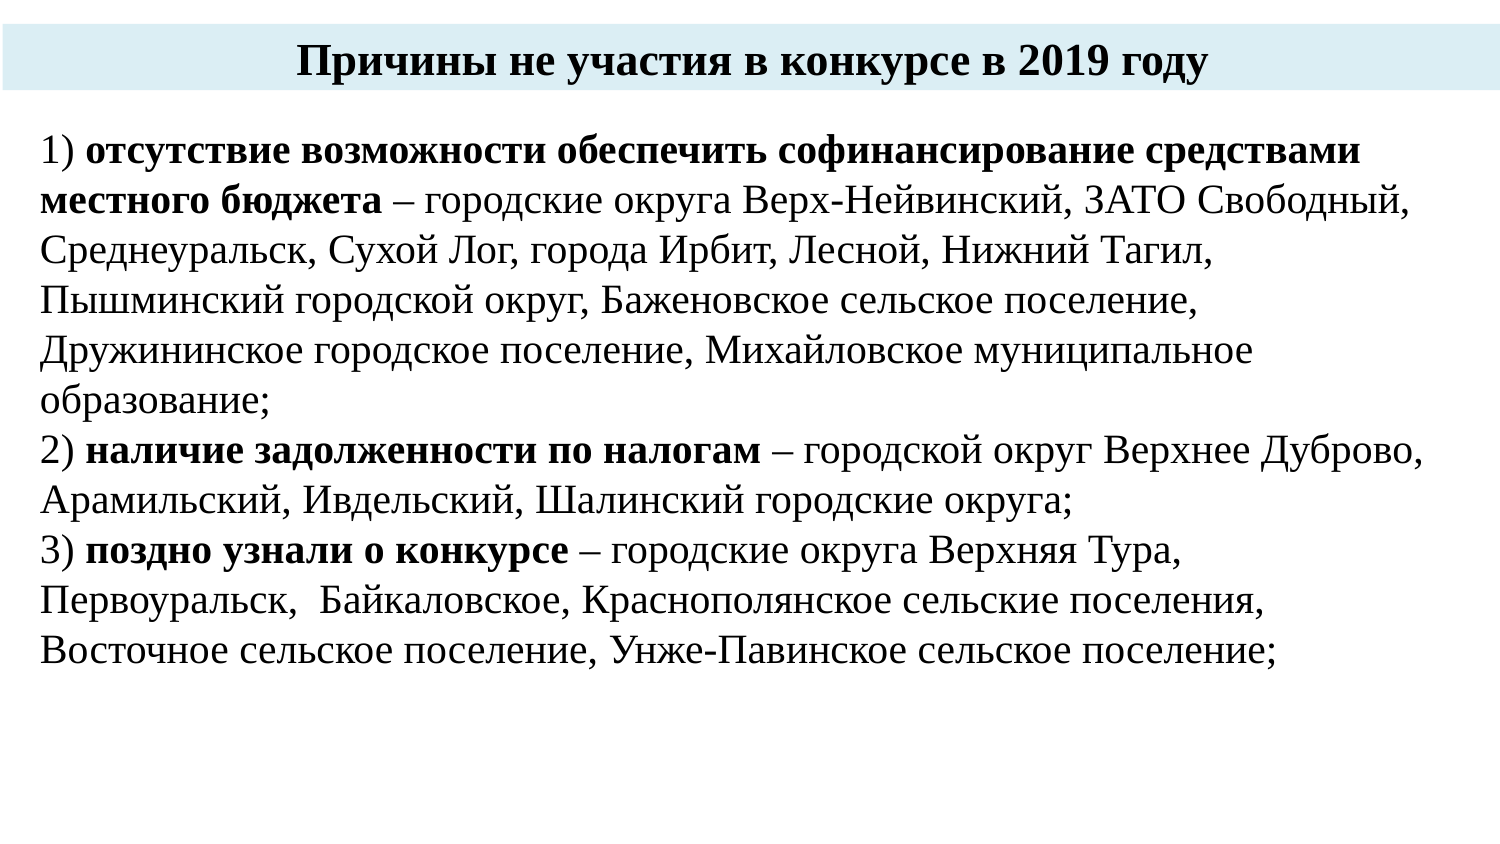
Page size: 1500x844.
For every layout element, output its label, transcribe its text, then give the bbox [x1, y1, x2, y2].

text_box Причины не участия в конкурсе в 2019 году [2, 23, 1500, 91]
text_box 1) отсутствие возможности обеспечить софинансирование средствами местного бюджета – городские округа Верх-Нейвинский, ЗАТО Свободный, Среднеуральск, Сухой Лог, города Ирбит, Лесной, Нижний Тагил, Пышминский городской округ, Баженовское сельское поселение, Дружининское городское поселение, Михайловское муниципальное образование; 2) наличие задолженности по налогам – городской округ Верхнее Дуброво, Арамильский, Ивдельский, Шалинский городские округа; 3) поздно узнали о конкурсе – городские округа Верхняя Тура, Первоуральск, Байкаловское, Краснополянское сельские поселения, Восточное сельское поселение, Унже-Павинское сельское поселение; [25, 114, 1467, 780]
